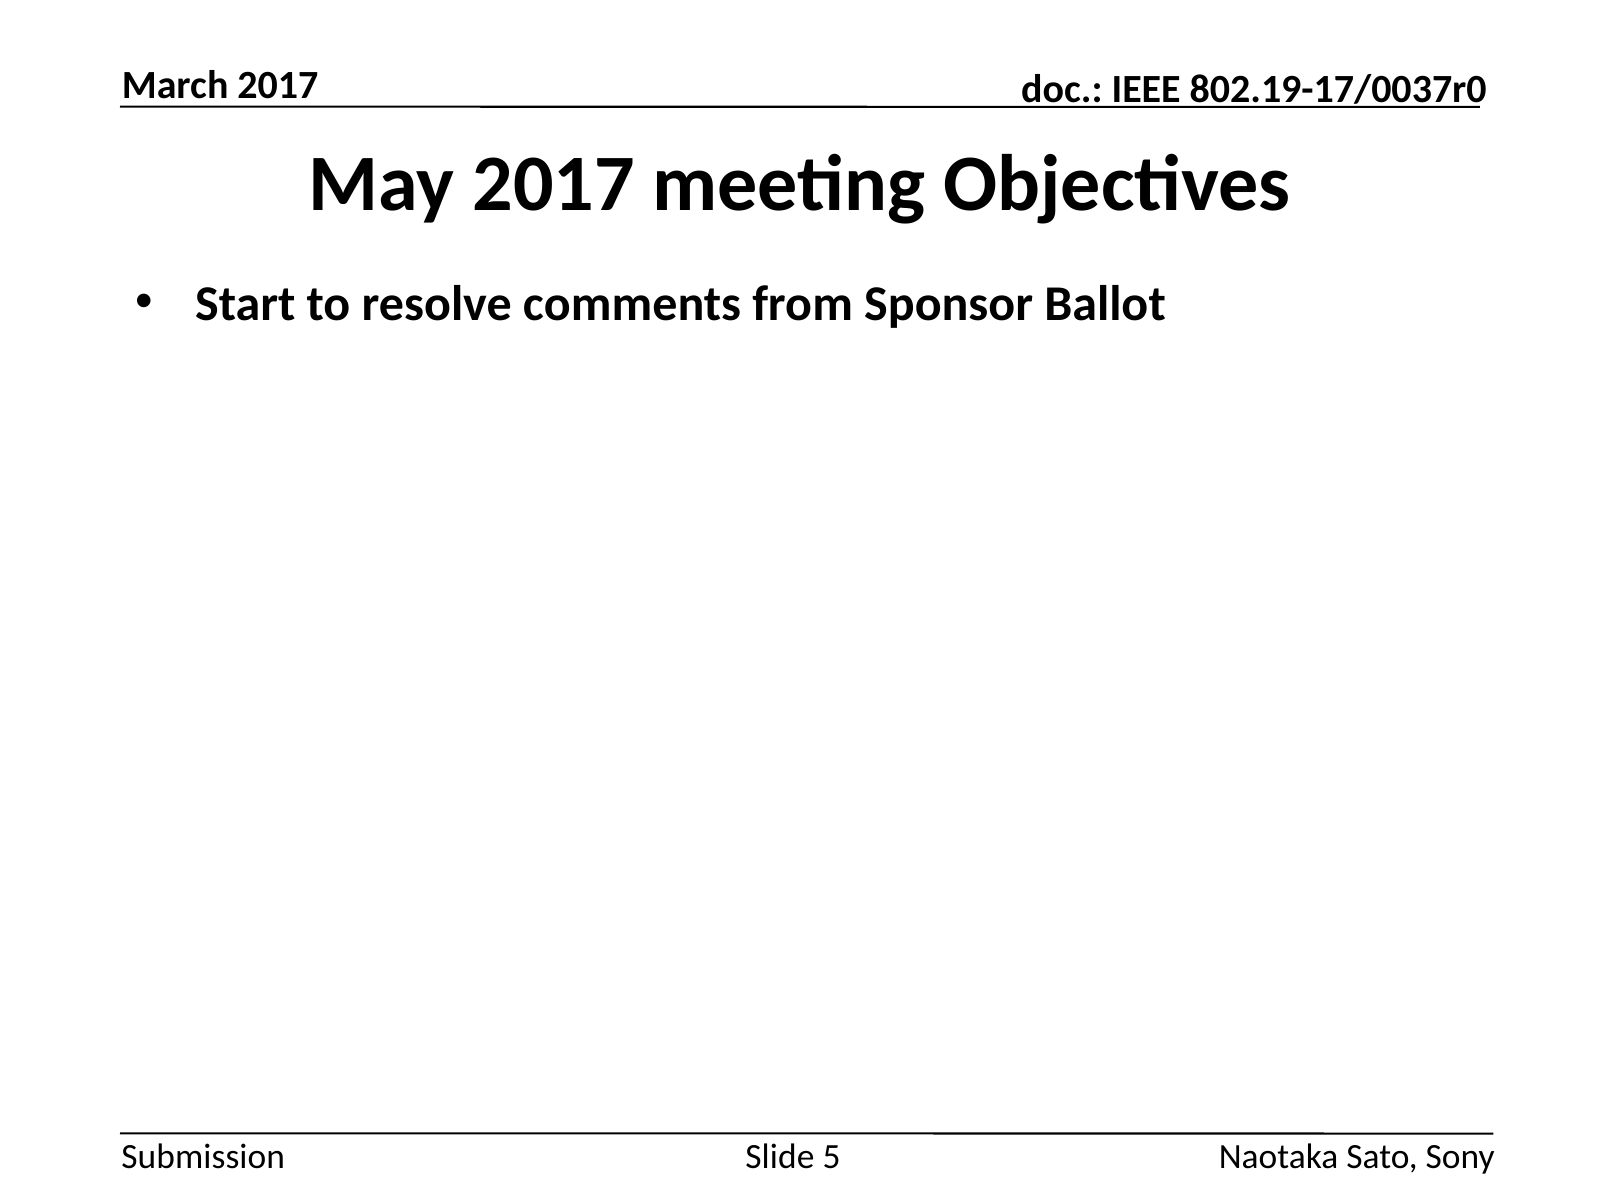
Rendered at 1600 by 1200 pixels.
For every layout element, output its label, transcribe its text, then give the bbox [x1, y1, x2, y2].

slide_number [121, 58, 451, 107]
slide_number Slide 5 [733, 1132, 854, 1197]
footer Naotaka Sato, Sony [937, 1132, 1495, 1174]
list Start to resolve comments from Sponsor Ballot [119, 262, 1480, 1126]
title May 2017 meeting Objectives [119, 119, 1480, 238]
